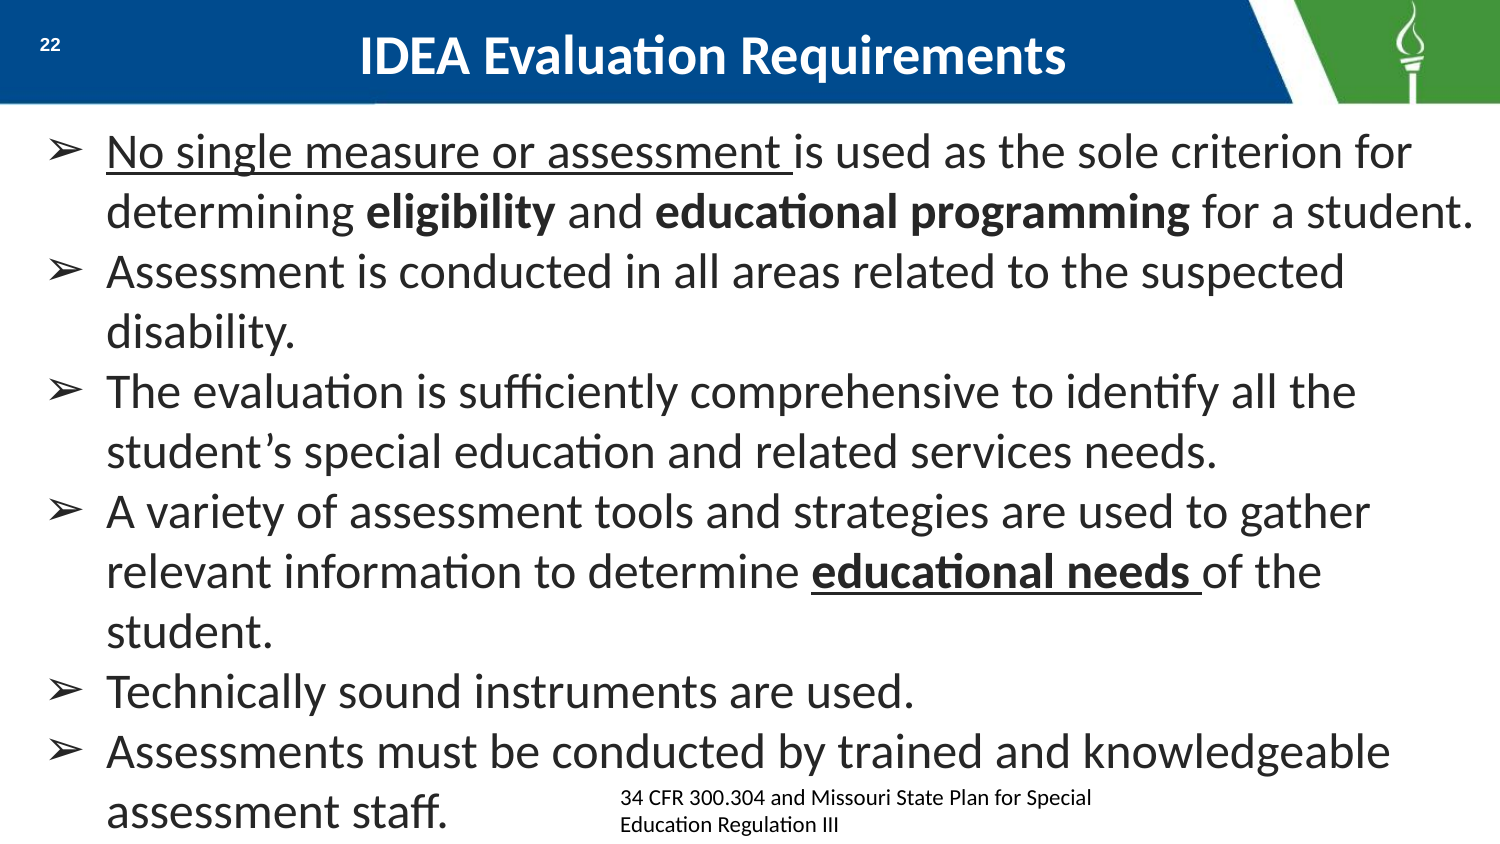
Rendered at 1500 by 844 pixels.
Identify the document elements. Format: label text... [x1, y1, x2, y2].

slide_number 22 [24, 21, 150, 67]
picture [0, 0, 1500, 844]
list No single measure or assessment is used as the sole criterion for determining eligibility and educational programming for a student. Assessment is conducted in all areas related to the suspected disability. The evaluation is sufficiently comprehensive to identify all the student’s special education and related services needs. A variety of assessment tools and strategies are used to gather relevant information to determine educational needs of the student. Technically sound instruments are used. Assessments must be conducted by trained and knowledgeable assessment staff. [16, 110, 1500, 738]
text_box 34 CFR 300.304 and Missouri State Plan for Special Education Regulation III [605, 767, 1199, 844]
title IDEA Evaluation Requirements [0, 10, 1439, 94]
